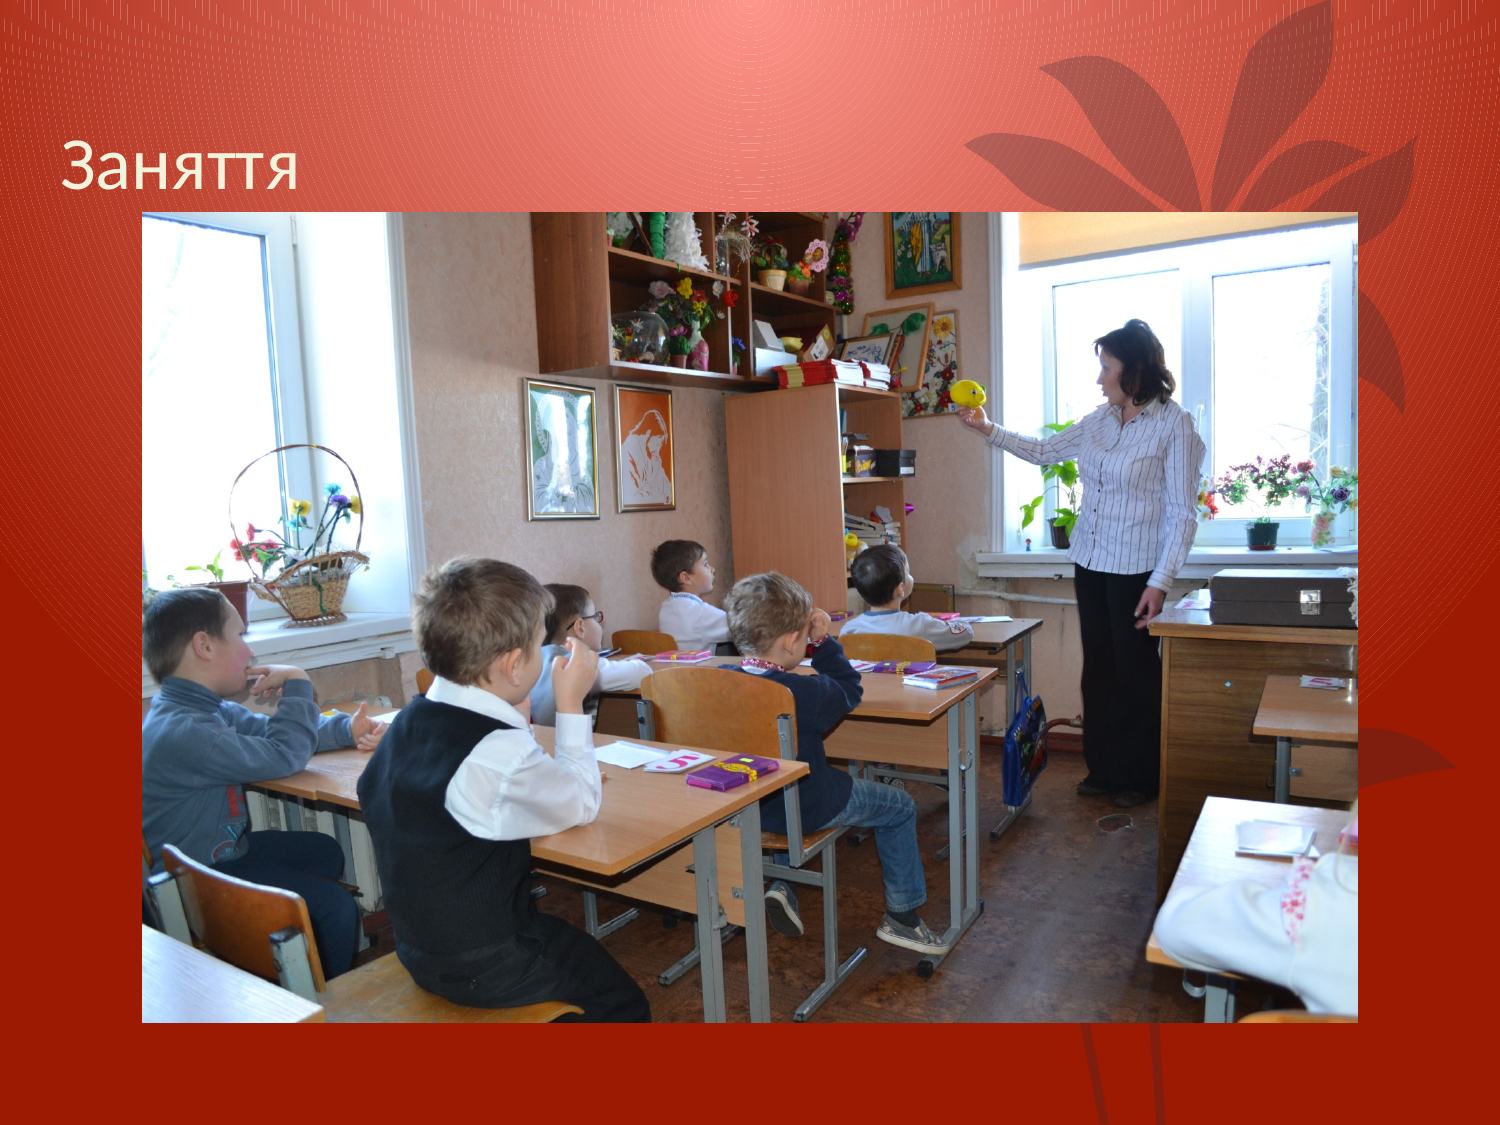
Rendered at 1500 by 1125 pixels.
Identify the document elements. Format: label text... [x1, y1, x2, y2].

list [142, 212, 1358, 1024]
title Заняття [45, 37, 1455, 213]
